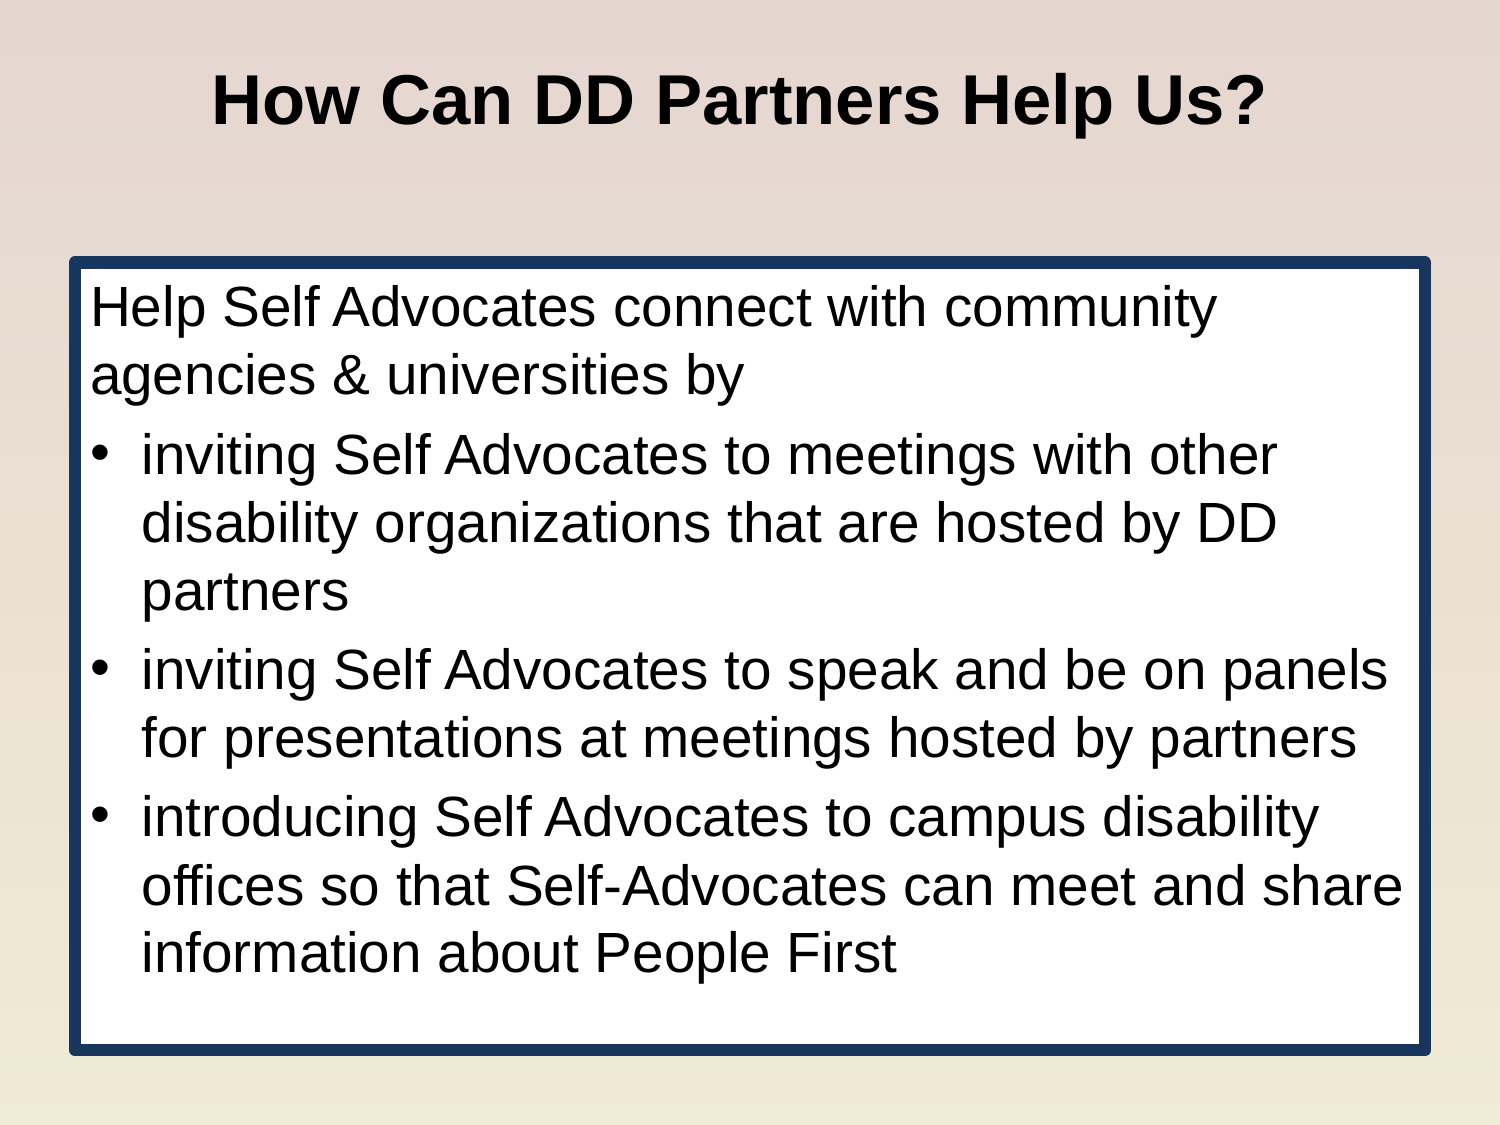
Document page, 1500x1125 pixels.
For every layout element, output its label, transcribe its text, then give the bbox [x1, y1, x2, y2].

list Help Self Advocates connect with community agencies & universities by inviting Self Advocates to meetings with other disability organizations that are hosted by DD partners inviting Self Advocates to speak and be on panels for presentations at meetings hosted by partners introducing Self Advocates to campus disability offices so that Self-Advocates can meet and share information about People First [69, 256, 1431, 1056]
title How Can DD Partners Help Us? [75, 45, 1425, 233]
